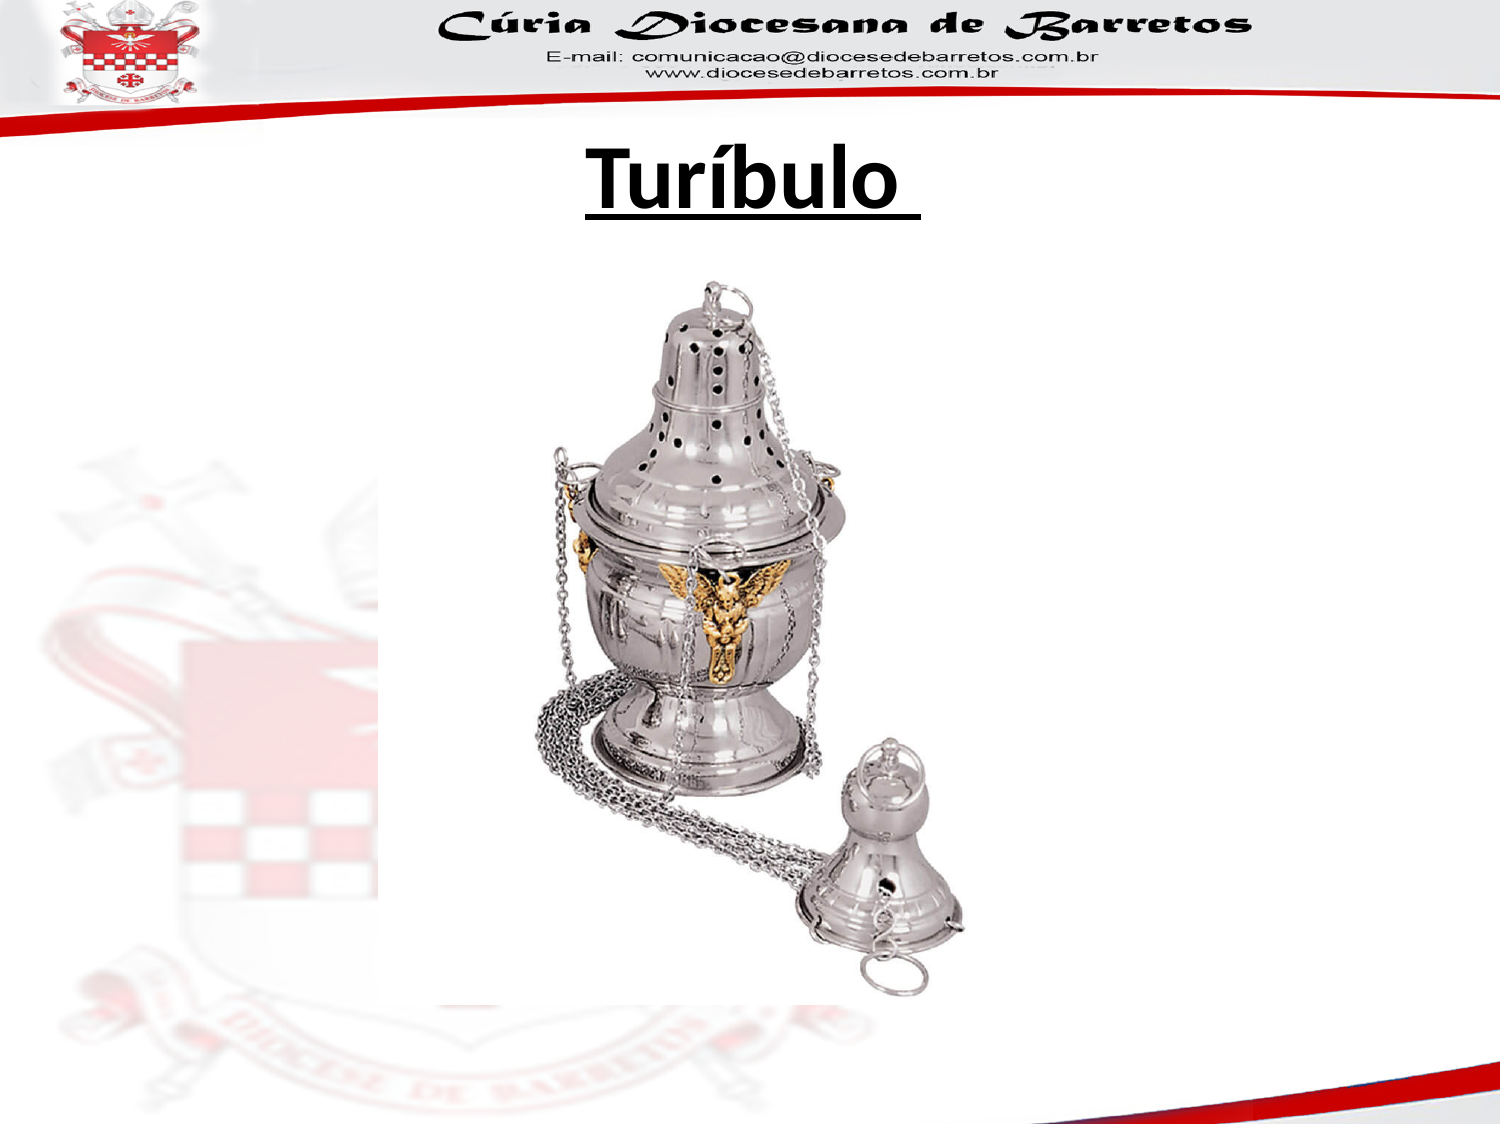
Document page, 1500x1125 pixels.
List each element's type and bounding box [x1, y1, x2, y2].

picture [0, 0, 1500, 1125]
list [378, 262, 1122, 1006]
